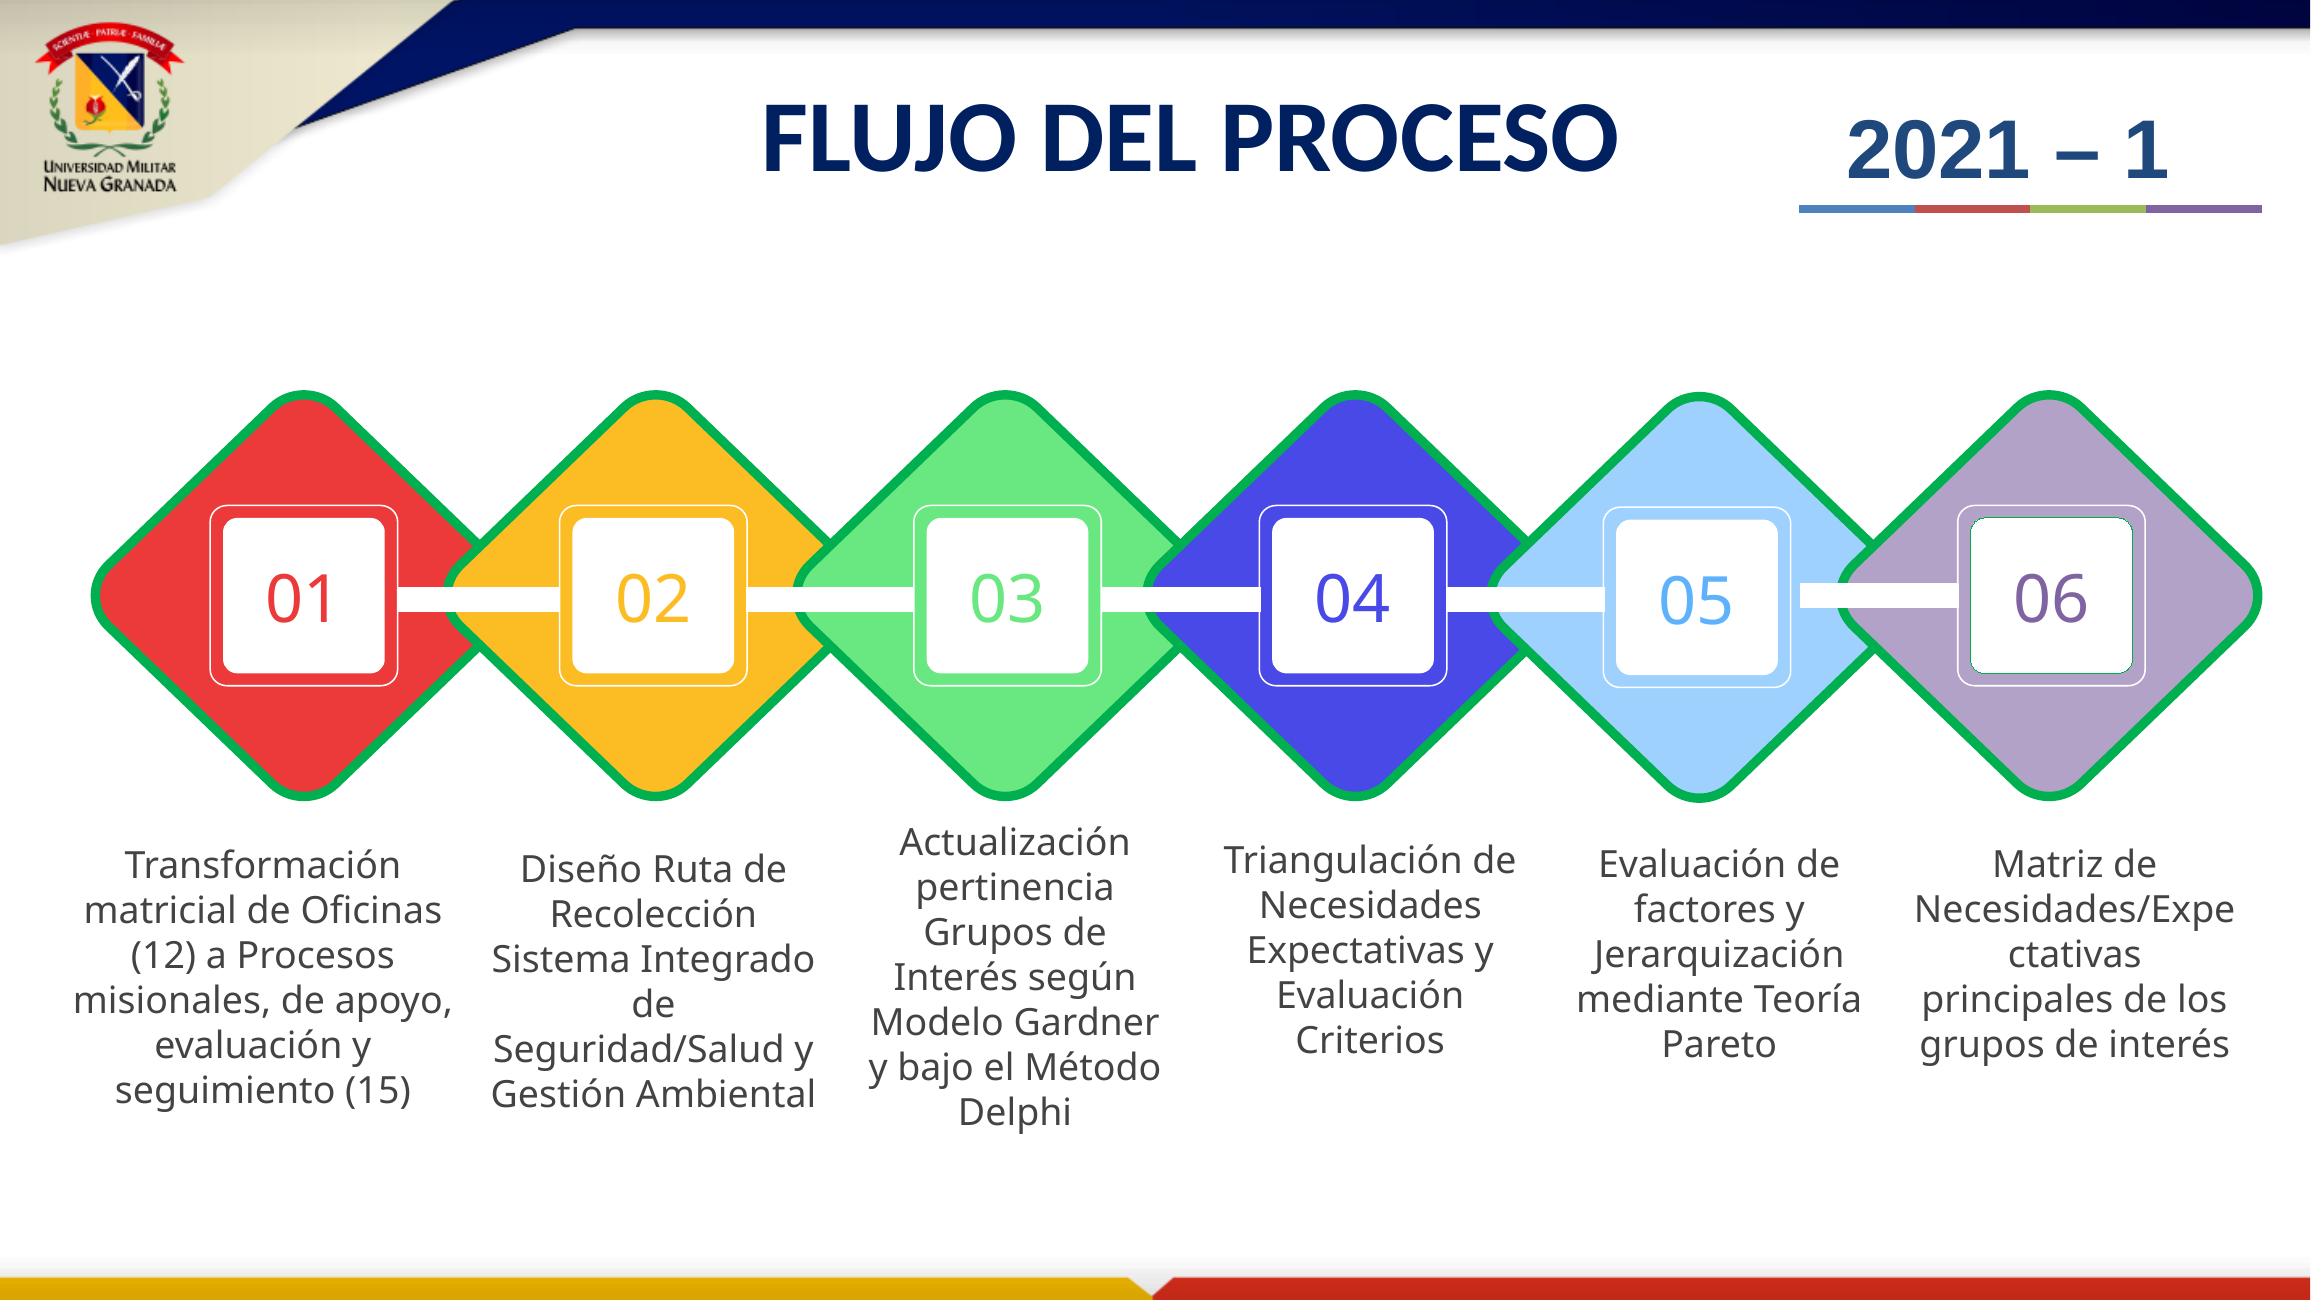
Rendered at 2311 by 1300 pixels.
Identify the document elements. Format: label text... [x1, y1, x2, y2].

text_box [1752, 87, 2264, 214]
picture [0, 0, 2311, 1300]
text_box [34, 394, 2263, 1095]
text_box FLUJO DEL PROCESO [482, 27, 1900, 250]
